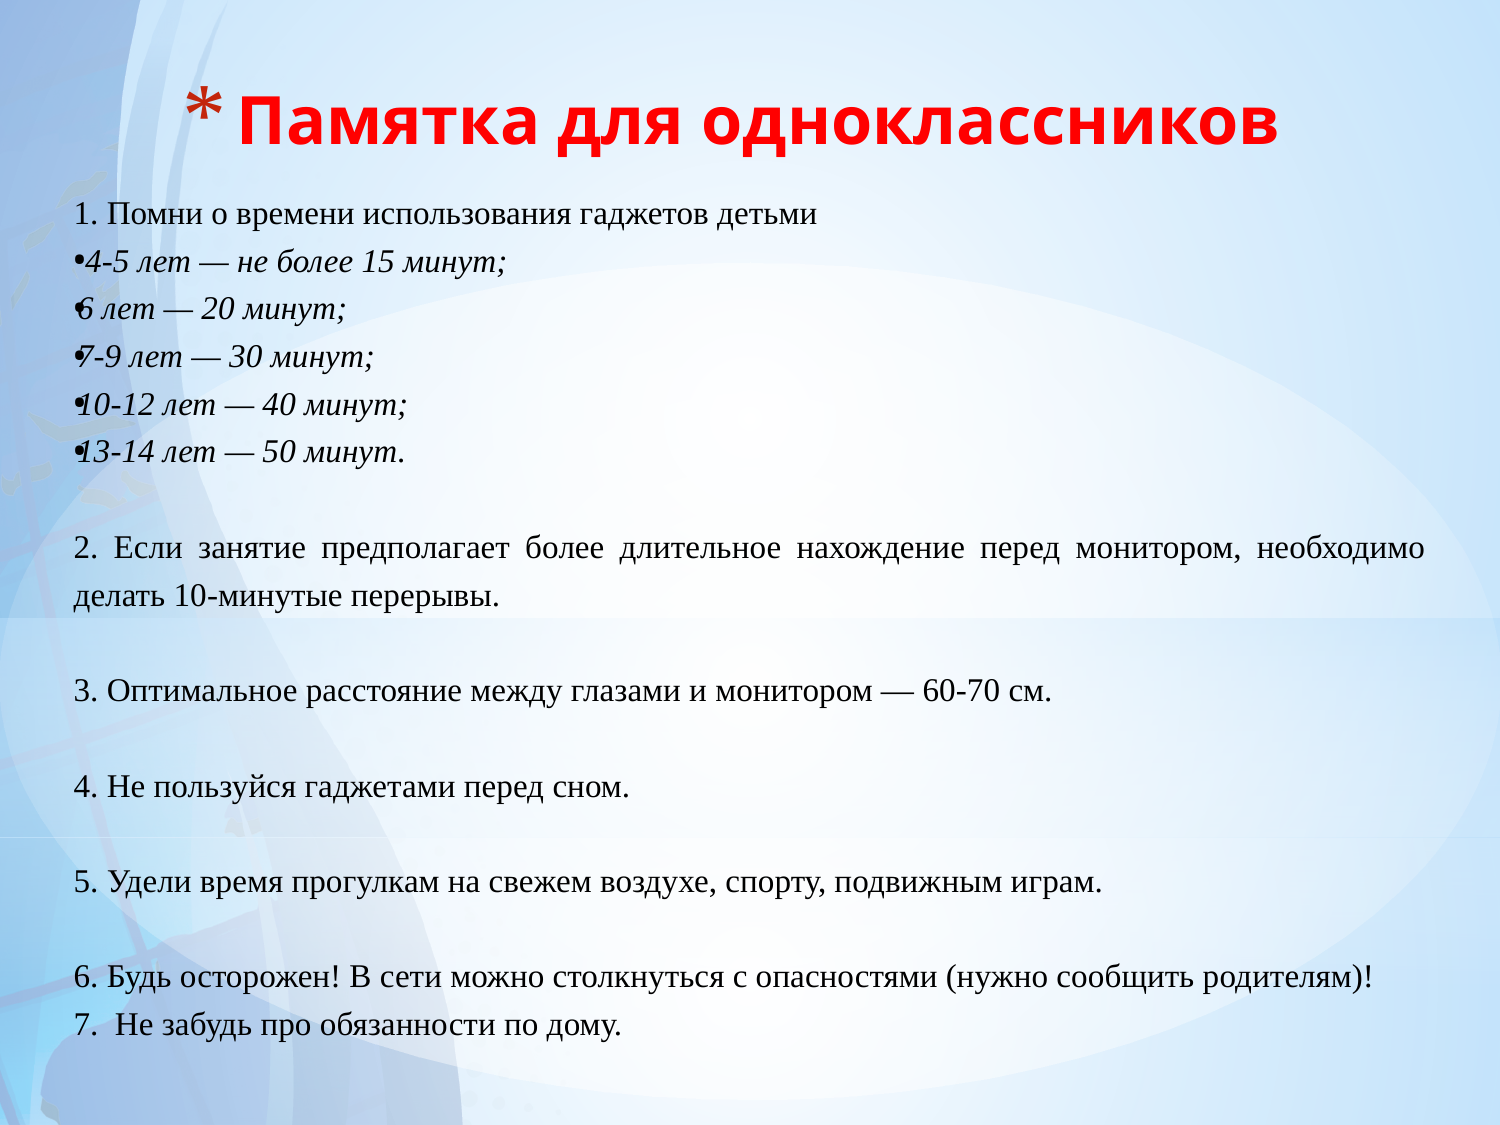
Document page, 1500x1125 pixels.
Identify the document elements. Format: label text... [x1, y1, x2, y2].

list 1. Помни о времени использования гаджетов детьми 4-5 лет — не более 15 минут; 6 лет — 20 минут; 7-9 лет — 30 минут; 10-12 лет — 40 минут; 13-14 лет — 50 минут. 2. Если занятие предполагает более длительное нахождение перед монитором, необходимо делать 10-минутые перерывы. 3. Оптимальное расстояние между глазами и монитором — 60-70 см. 4. Не пользуйся гаджетами перед сном. 5. Удели время прогулкам на свежем воздухе, спорту, подвижным играм. 6. Будь осторожен! В сети можно столкнуться с опасностями (нужно сообщить родителям)! 7. Не забудь про обязанности по дому. [58, 175, 1442, 1067]
title Памятка для одноклассников [128, 70, 1336, 175]
